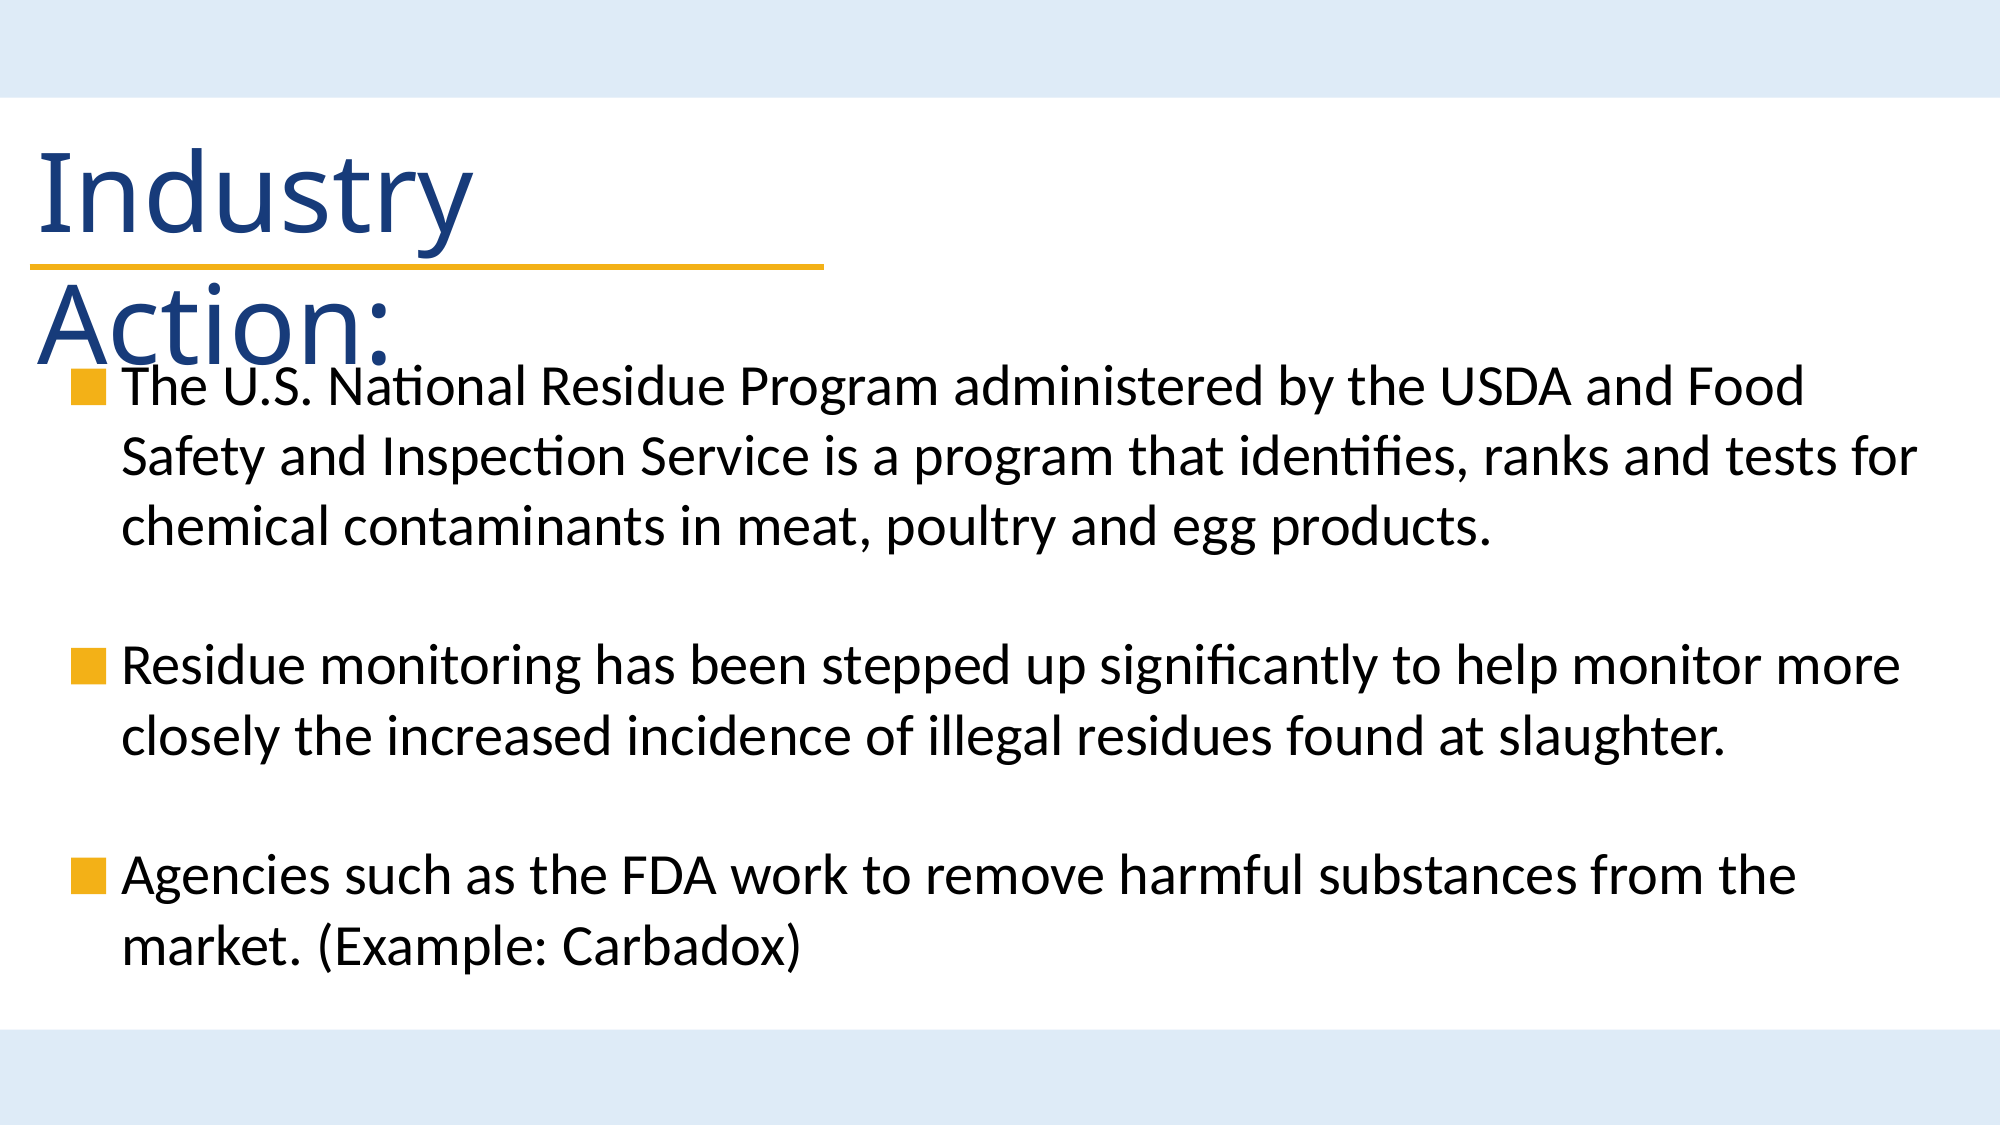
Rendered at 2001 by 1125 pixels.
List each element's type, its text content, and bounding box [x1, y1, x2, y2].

text_box [70, 647, 107, 685]
text_box [70, 857, 107, 895]
text_box [15, 93, 1886, 261]
text_box [0, 0, 2000, 99]
text_box Industry Action: [22, 114, 856, 394]
text_box [70, 367, 107, 406]
text_box The U.S. National Residue Program administered by the USDA and Food Safety and Inspection Service is a program that identifies, ranks and tests for chemical contaminants in meat, poultry and egg products. Residue monitoring has been stepped up significantly to help monitor more closely the increased incidence of illegal residues found at slaughter. Agencies such as the FDA work to remove harmful substances from the market. (Example: Carbadox) [106, 339, 1963, 1124]
text_box [0, 1029, 2000, 1125]
